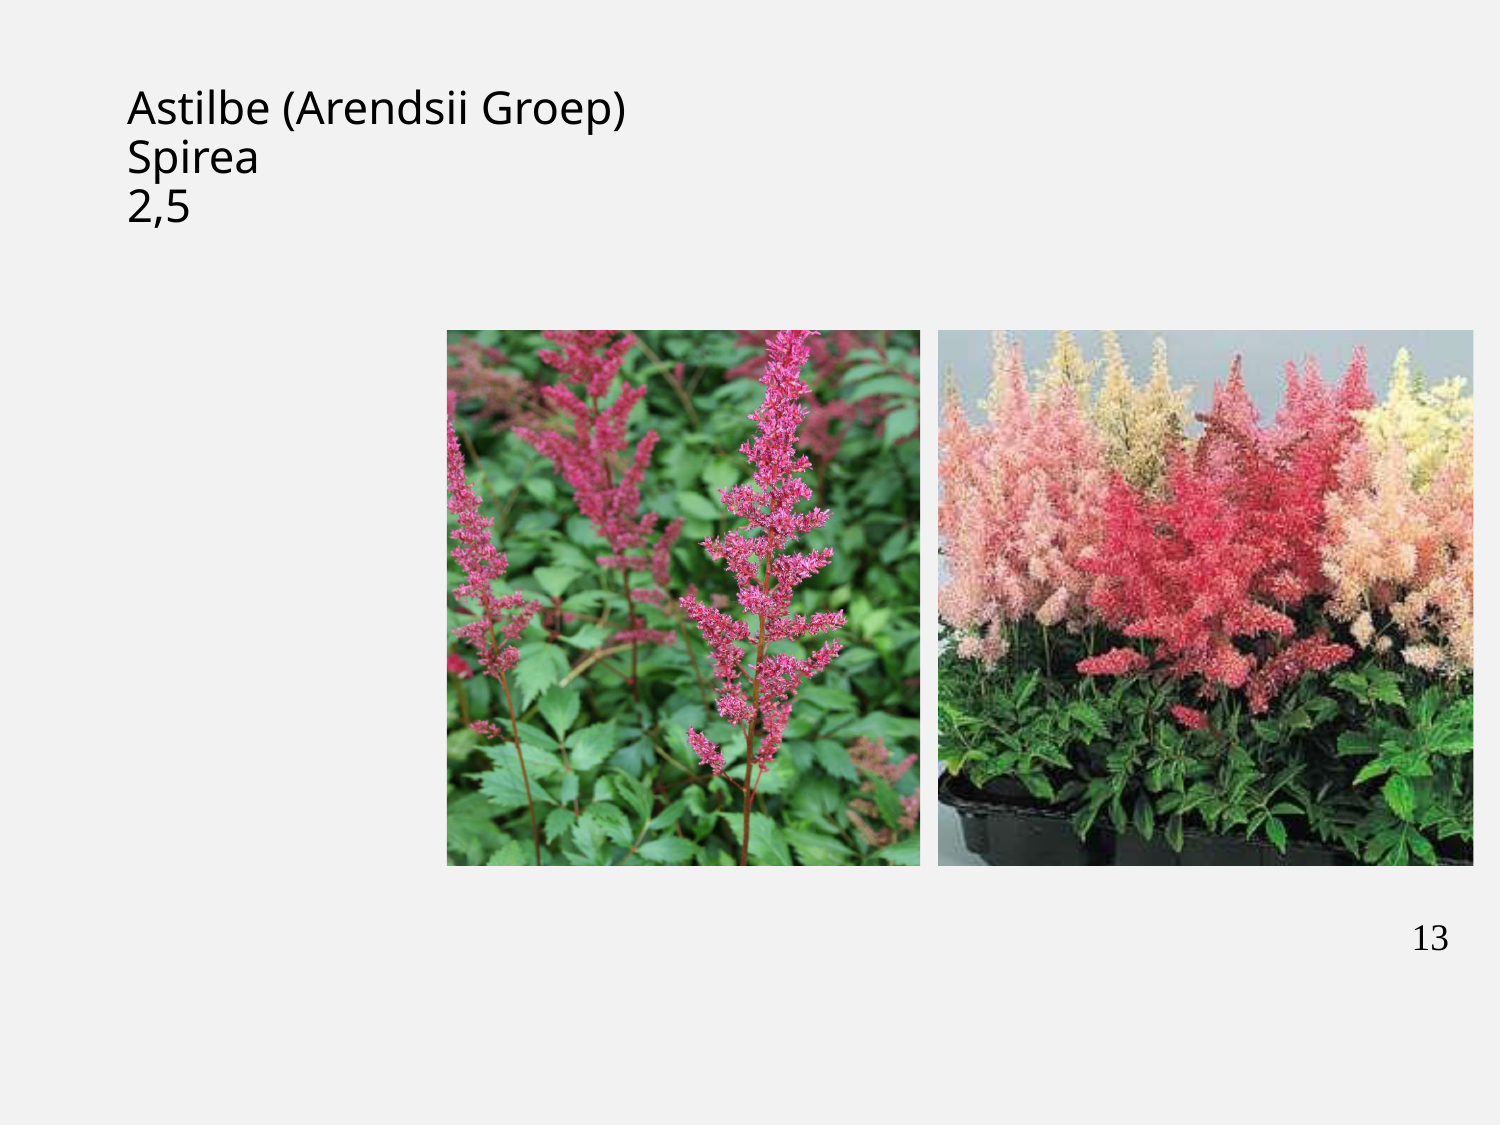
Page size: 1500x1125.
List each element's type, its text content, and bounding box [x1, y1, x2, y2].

title Astilbe (Arendsii Groep) Spirea 2,5 [112, 76, 1406, 240]
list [446, 330, 921, 866]
picture [938, 330, 1474, 866]
text_box 13 [1396, 905, 1490, 966]
